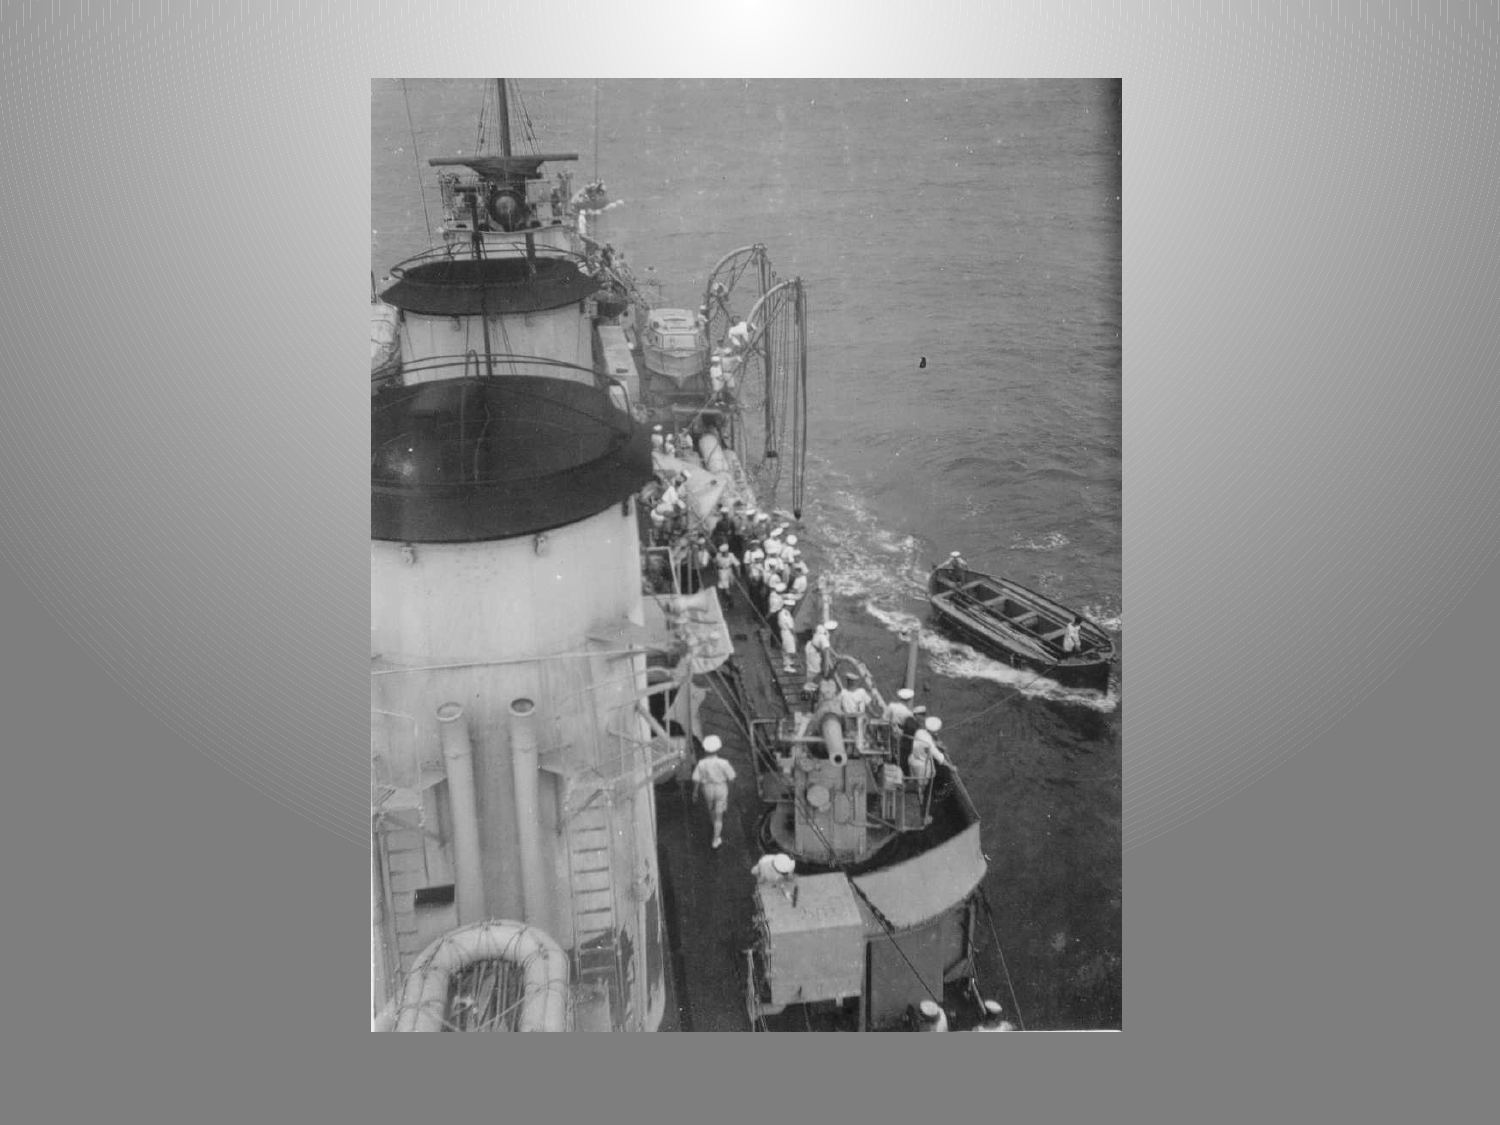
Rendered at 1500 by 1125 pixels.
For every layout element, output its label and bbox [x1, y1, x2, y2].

picture [371, 77, 1122, 1032]
